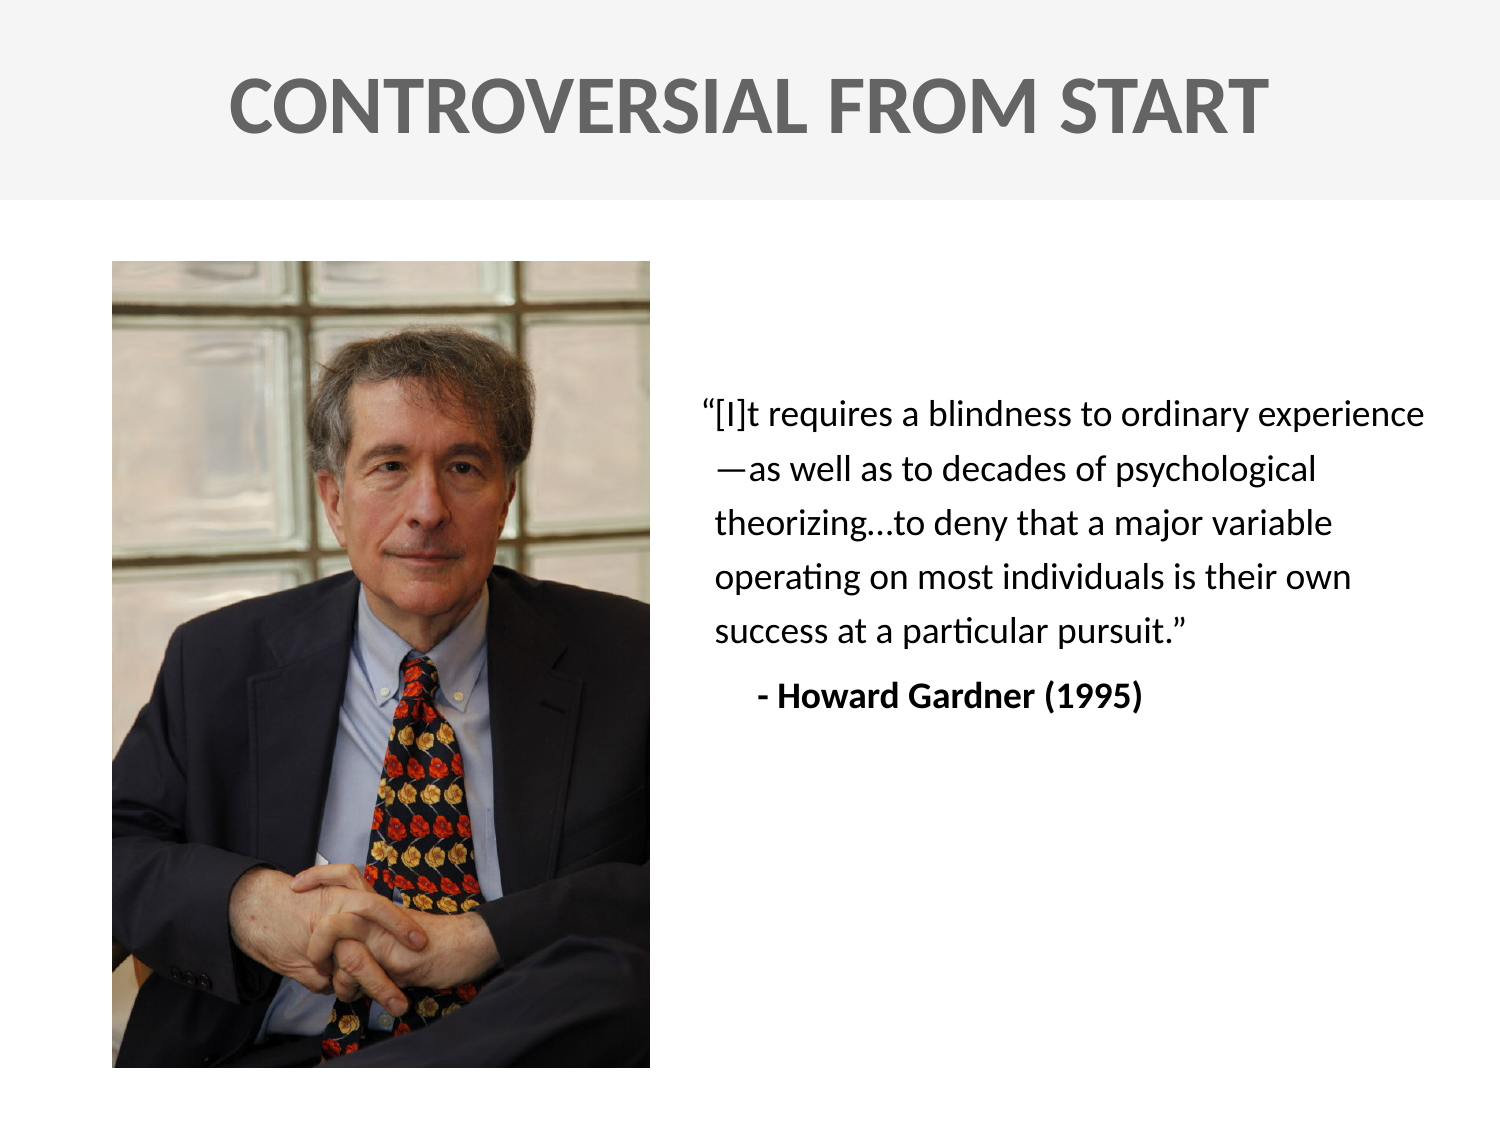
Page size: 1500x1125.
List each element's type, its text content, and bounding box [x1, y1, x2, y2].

text_box [I]t requires a blindness to ordinary experience—as well as to decades of psychological theorizing…to deny that a major variable operating on most individuals is their own success at a particular pursuit.” - Howard Gardner (1995) [699, 372, 1450, 724]
picture [112, 261, 650, 1068]
text_box CONTROVERSIAL FROM START [156, 66, 1344, 134]
text_box [0, 0, 1500, 202]
text_box “ [685, 371, 1436, 441]
